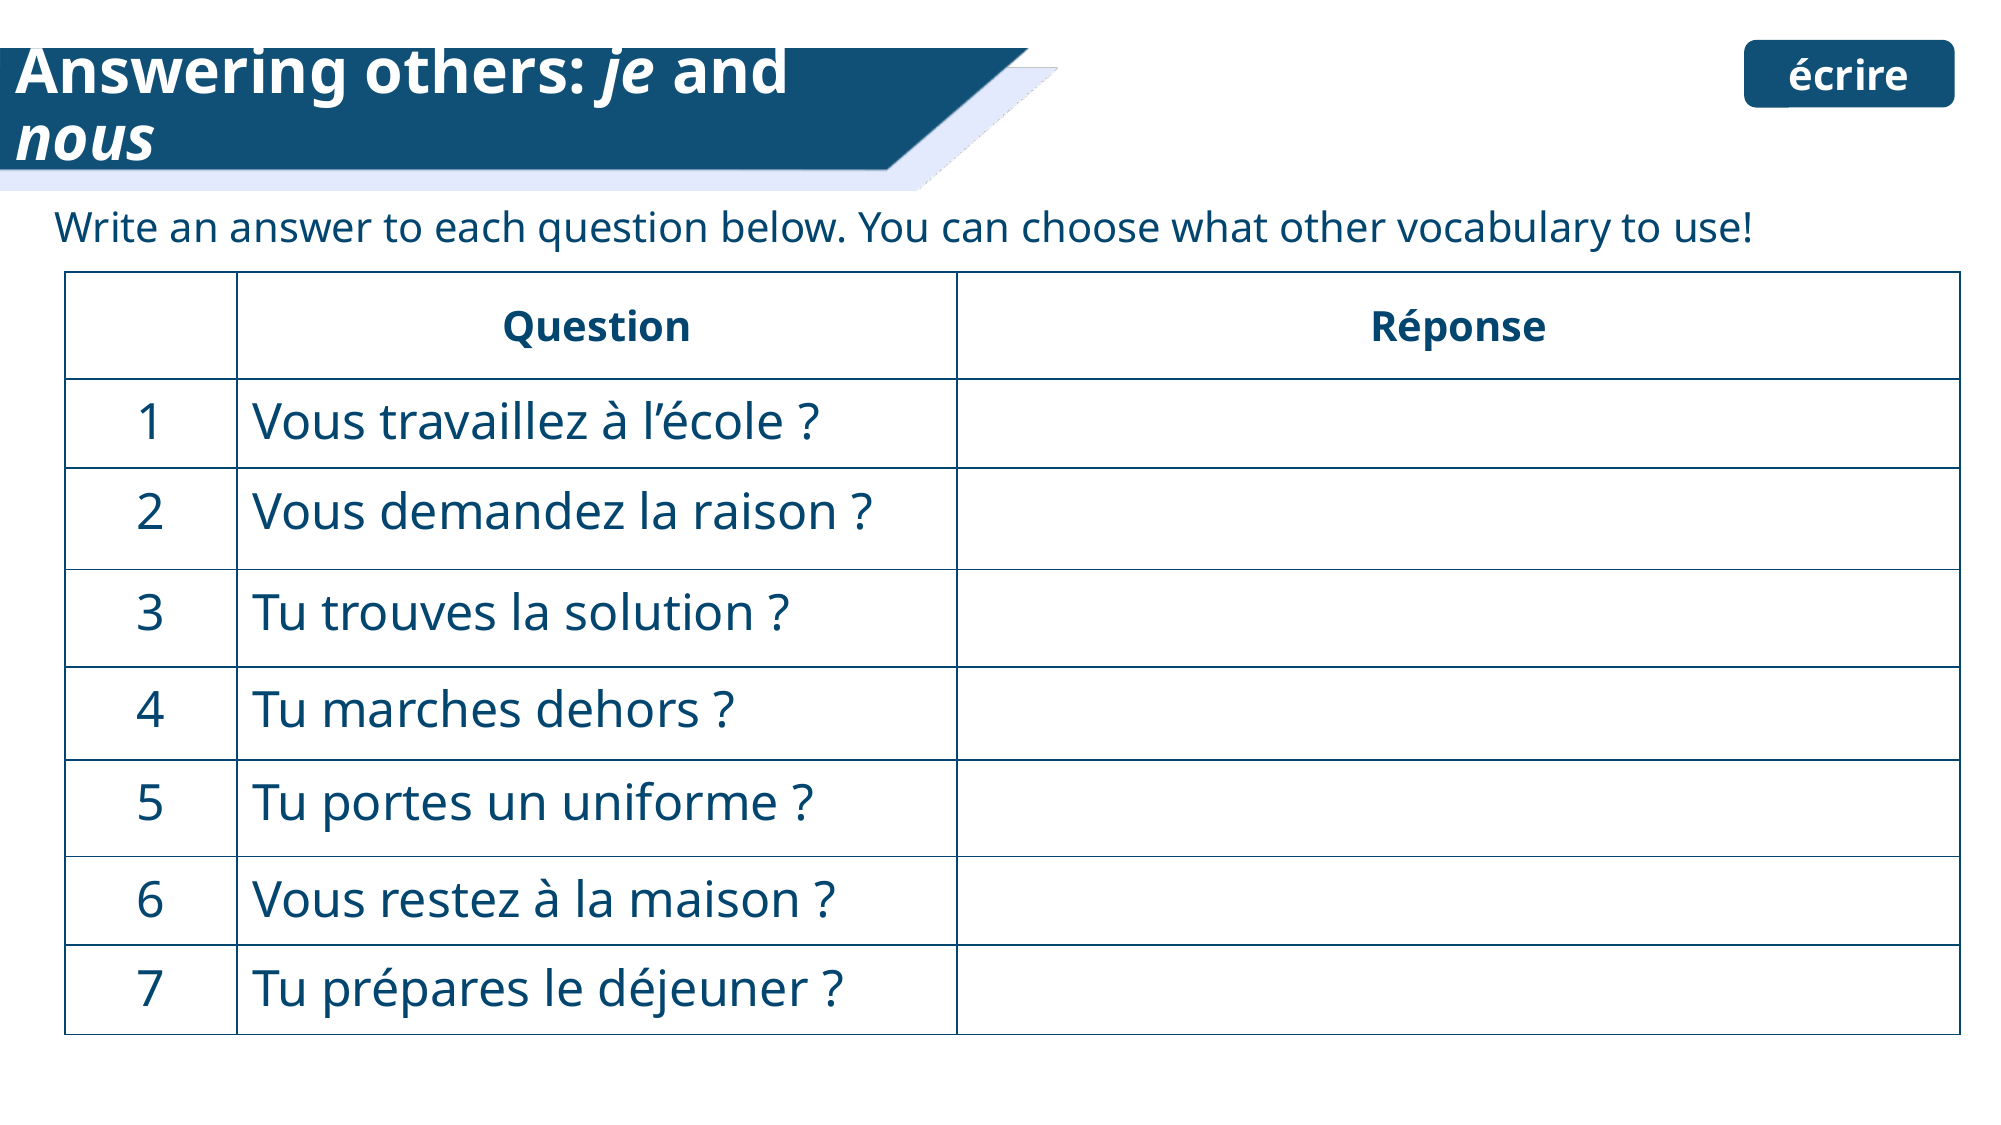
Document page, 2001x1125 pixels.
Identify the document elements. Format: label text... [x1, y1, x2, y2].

table_header Réponse [958, 273, 1959, 378]
text_box Write an answer to each question below. You can choose what other vocabulary to use! [39, 193, 1935, 259]
table_cell Tu prépares le déjeuner ? [238, 946, 956, 1034]
table_cell [958, 570, 1959, 666]
table_cell Vous travaillez à l’école ? [238, 380, 956, 467]
table_cell Tu marches dehors ? [238, 668, 956, 759]
table_cell Vous restez à la maison ? [238, 857, 956, 944]
table_cell 7 [66, 946, 236, 1034]
table_cell [958, 469, 1959, 569]
table_cell [958, 668, 1959, 759]
picture [0, 48, 1060, 191]
table_cell 2 [66, 469, 236, 569]
table_cell 4 [66, 668, 236, 759]
table_cell 5 [66, 761, 236, 856]
table_cell Tu trouves la solution ? [238, 570, 956, 666]
table_header [66, 273, 236, 378]
table_cell 1 [66, 380, 236, 467]
text_box écrire [1744, 39, 1955, 108]
table_header Question [238, 273, 956, 378]
table_cell Tu portes un uniforme ? [238, 761, 956, 856]
table_cell 3 [66, 570, 236, 666]
table_cell 6 [66, 857, 236, 944]
table_cell Vous demandez la raison ? [238, 469, 956, 569]
table_cell [958, 380, 1959, 467]
table_cell [958, 761, 1959, 856]
table_cell [958, 857, 1959, 944]
table_cell [958, 946, 1959, 1034]
